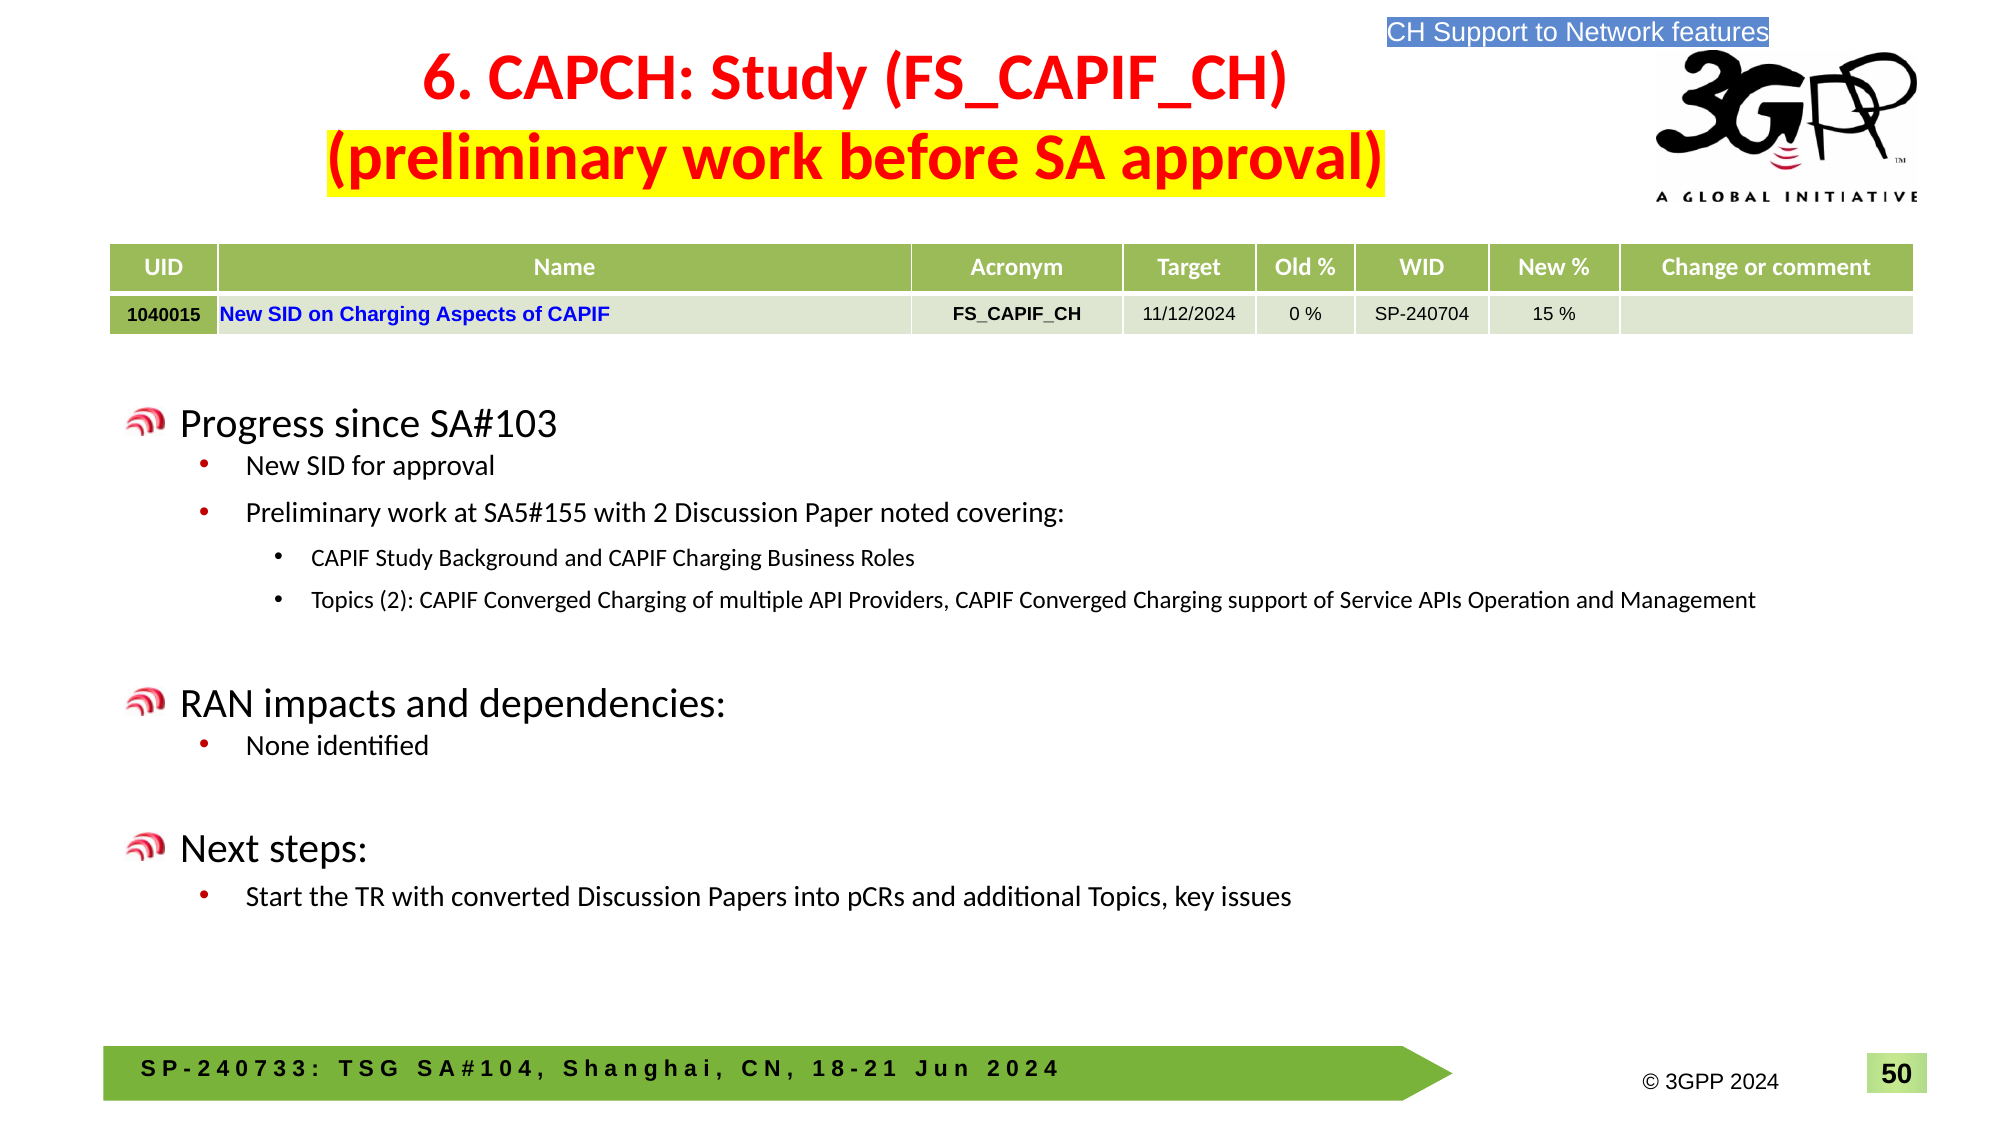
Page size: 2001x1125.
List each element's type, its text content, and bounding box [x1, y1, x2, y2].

text_box Progress since SA#103 New SID for approval Preliminary work at SA5#155 with 2 Discussion Paper noted covering: CAPIF Study Background and CAPIF Charging Business Roles Topics (2): CAPIF Converged Charging of multiple API Providers, CAPIF Converged Charging support of Service APIs Operation and Management RAN impacts and dependencies: None identified Next steps: Start the TR with converted Discussion Papers into pCRs and additional Topics, key issues [109, 388, 1914, 1028]
table_cell SP-240704 [1356, 296, 1488, 334]
table_header Name [219, 244, 911, 291]
table_cell 15 % [1490, 296, 1619, 334]
table_header Change or comment [1621, 244, 1913, 291]
table_cell 0 % [1257, 296, 1354, 334]
table_cell 1020033 [1867, 1053, 1927, 1093]
picture [124, 686, 165, 716]
picture [1656, 50, 1917, 202]
picture [124, 831, 165, 861]
table_header Old % [1257, 244, 1354, 291]
text_box CH Support to Network features [1371, 6, 1785, 55]
table_header Target [1124, 244, 1255, 291]
table_cell FS_CAPIF_CH [912, 296, 1122, 334]
table_header UID [110, 244, 217, 291]
table_header WID [1356, 244, 1488, 291]
table_cell [1621, 296, 1913, 334]
table_cell 1040015 [110, 296, 217, 334]
table_header Acronym [912, 244, 1122, 291]
table_cell New SID on Charging Aspects of CAPIF [219, 296, 911, 334]
picture [124, 406, 165, 436]
table_header New % [1490, 244, 1619, 291]
table_cell 11/12/2024 [1124, 296, 1255, 334]
title 6. CAPCH: Study (FS_CAPIF_CH) (preliminary work before SA approval) [109, 19, 1603, 207]
